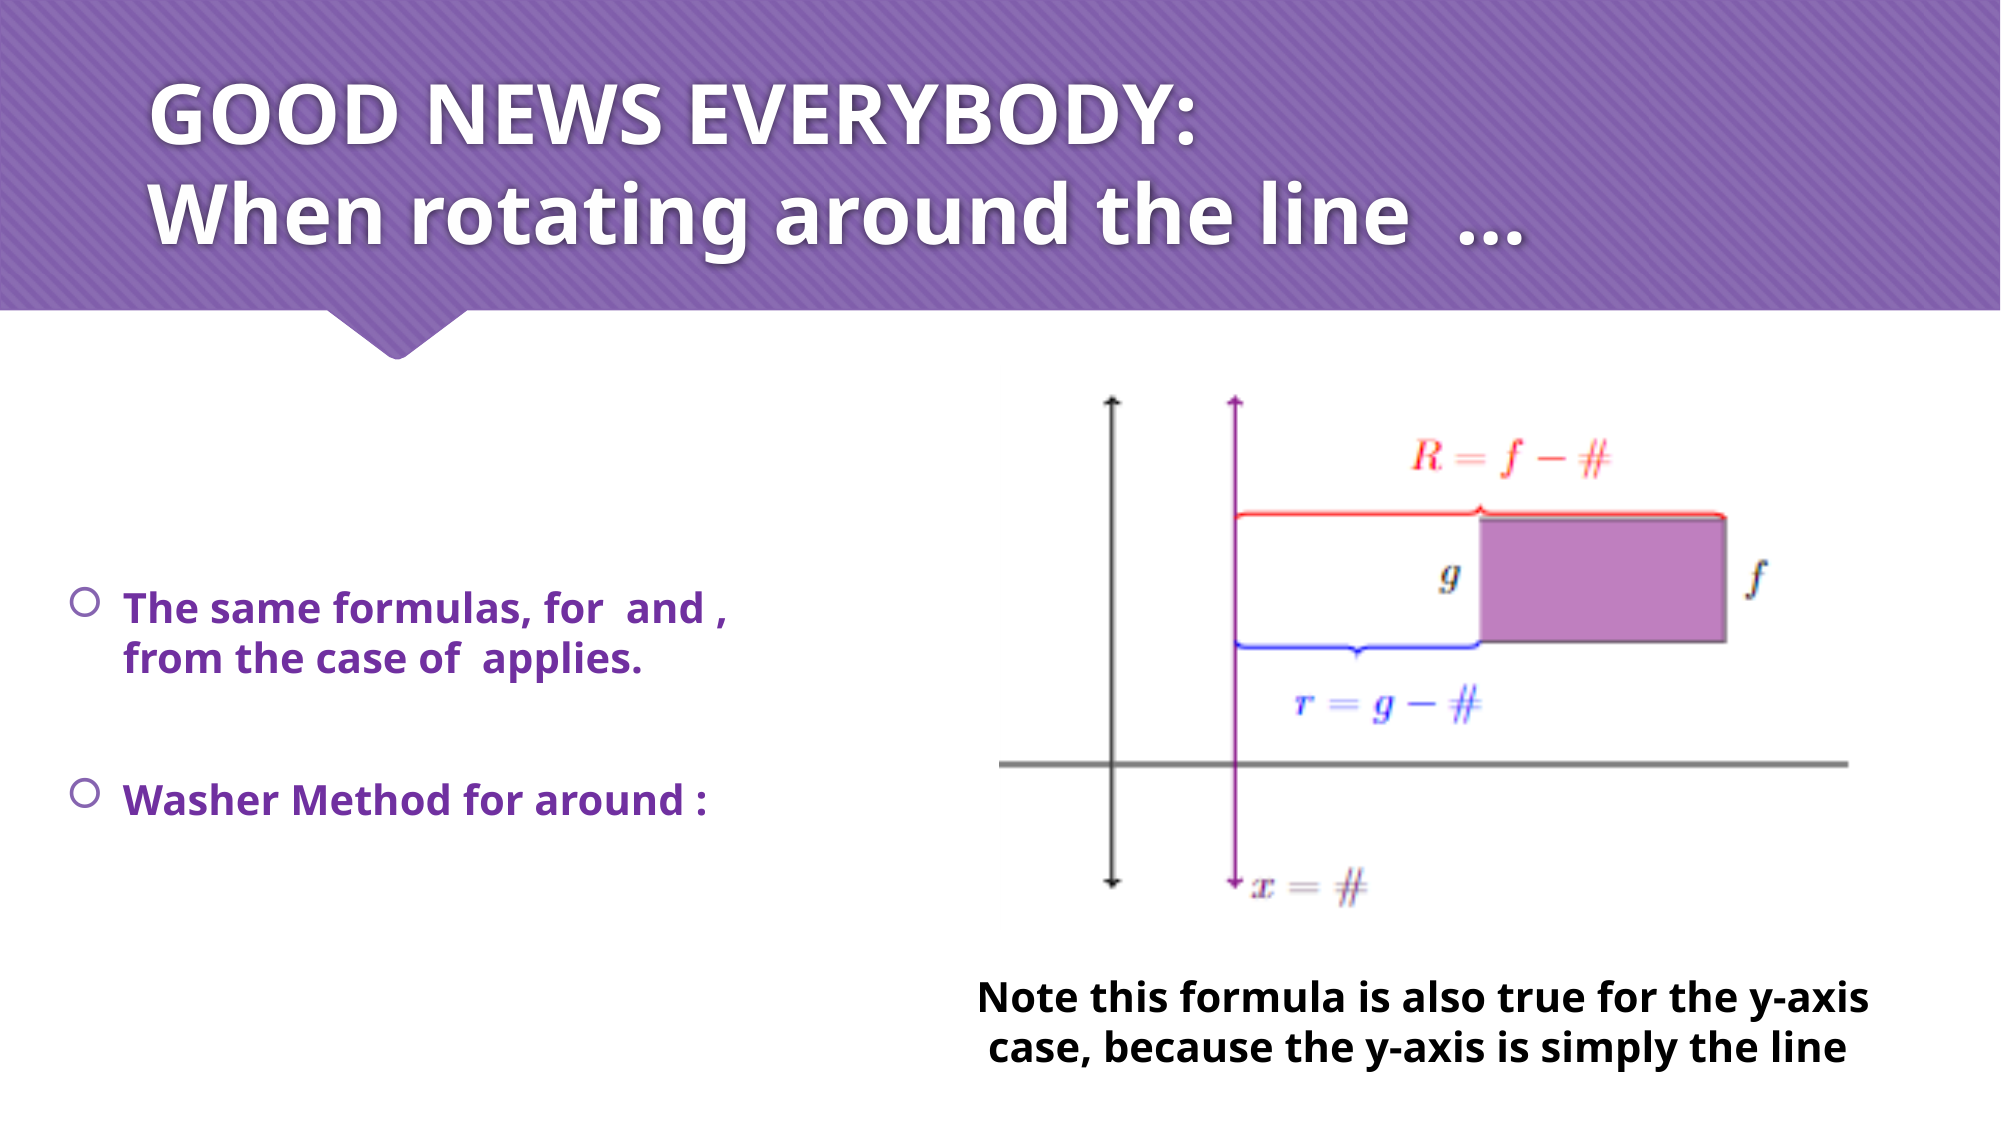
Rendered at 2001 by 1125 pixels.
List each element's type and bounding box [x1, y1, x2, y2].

picture [999, 365, 1868, 930]
text_box [1078, 343, 1140, 473]
